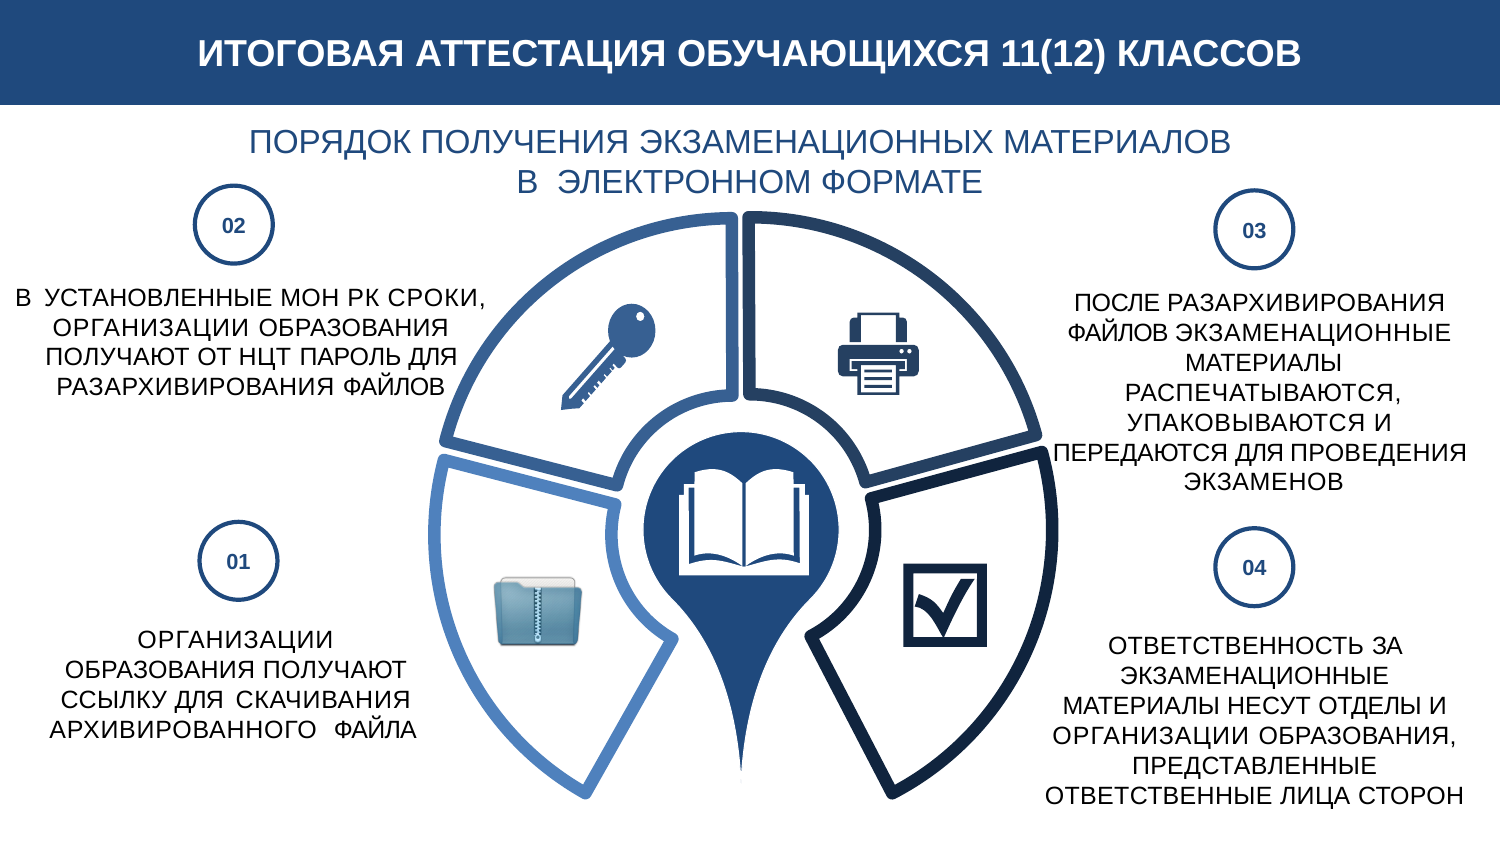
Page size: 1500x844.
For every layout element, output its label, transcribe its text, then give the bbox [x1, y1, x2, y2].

picture [489, 563, 585, 659]
text_box 04 [1213, 526, 1296, 609]
text_box ОТВЕТСТВЕННОСТЬ ЗА ЭКЗАМЕНАЦИОННЫЕ МАТЕРИАЛЫ НЕСУТ ОТДЕЛЫ И ОРГАНИЗАЦИИ ОБРАЗОВАНИЯ, ПРЕДСТАВЛЕННЫЕ ОТВЕТСТВЕННЫЕ ЛИЦА СТОРОН [1057, 622, 1483, 817]
text_box 01 [197, 519, 280, 602]
text_box ОРГАНИЗАЦИИ ОБРАЗОВАНИЯ ПОЛУЧАЮТ ССЫЛКУ ДЛЯ СКАЧИВАНИЯ АРХИВИРОВАННОГО ФАЙЛА [29, 616, 429, 751]
text_box ИТОГОВАЯ АТТЕСТАЦИЯ ОБУЧАЮЩИХСЯ 11(12) КЛАССОВ [0, 0, 1500, 105]
text_box 03 [1213, 206, 1296, 271]
text_box 02 [192, 206, 275, 266]
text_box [434, 217, 1053, 832]
text_box В УСТАНОВЛЕННЫЕ МОН РК СРОКИ, ОРГАНИЗАЦИИ ОБРАЗОВАНИЯ ПОЛУЧАЮТ ОТ НЦТ ПАРОЛЬ ДЛЯ РАЗАРХИВИРОВАНИЯ ФАЙЛОВ [0, 273, 429, 409]
text_box ПОРЯДОК ПОЛУЧЕНИЯ ЭКЗАМЕНАЦИОННЫХ МАТЕРИАЛОВ В ЭЛЕКТРОННОМ ФОРМАТЕ [0, 114, 1500, 206]
text_box ПОСЛЕ РАЗАРХИВИРОВАНИЯ ФАЙЛОВ ЭКЗАМЕНАЦИОННЫЕ МАТЕРИАЛЫ РАСПЕЧАТЫВАЮТСЯ, УПАКОВЫВАЮТСЯ И ПЕРЕДАЮТСЯ ДЛЯ ПРОВЕДЕНИЯ ЭКЗАМЕНОВ [1057, 278, 1495, 504]
